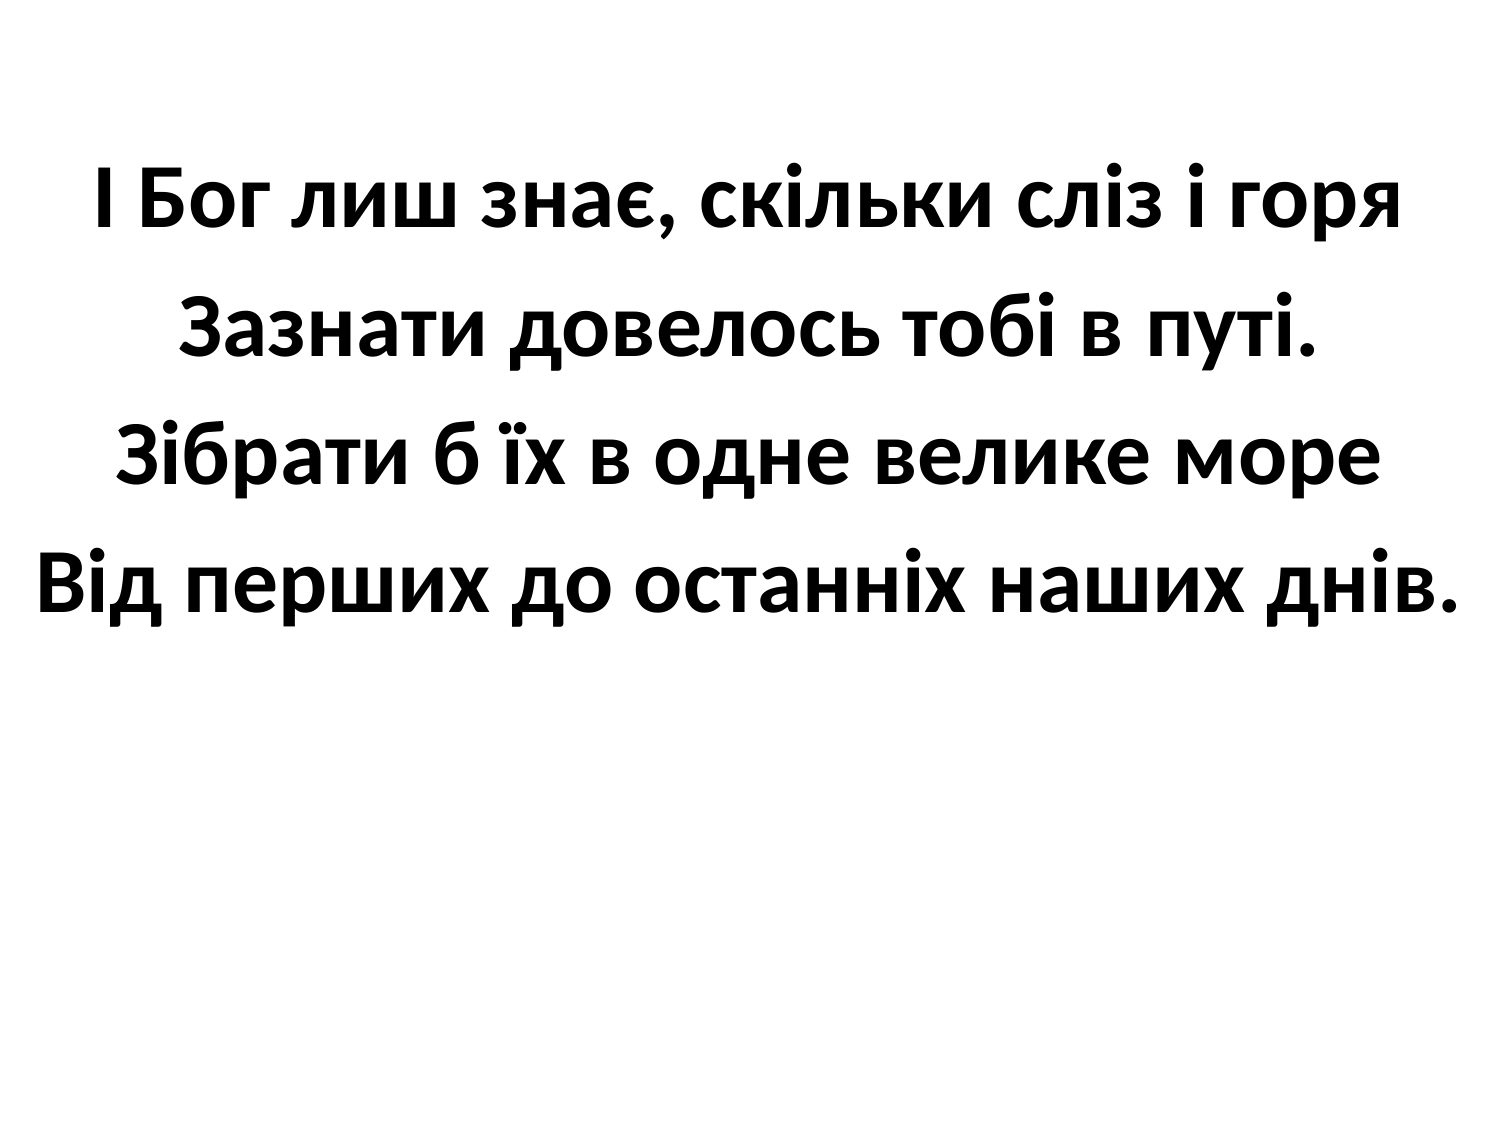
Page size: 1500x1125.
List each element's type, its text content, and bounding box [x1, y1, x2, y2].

list І Бог лиш знає, скільки сліз і горя Зазнати довелось тобі в путі. Зібрати б їх в одне велике море Від перших до останніх наших днів. [0, 0, 1500, 1125]
